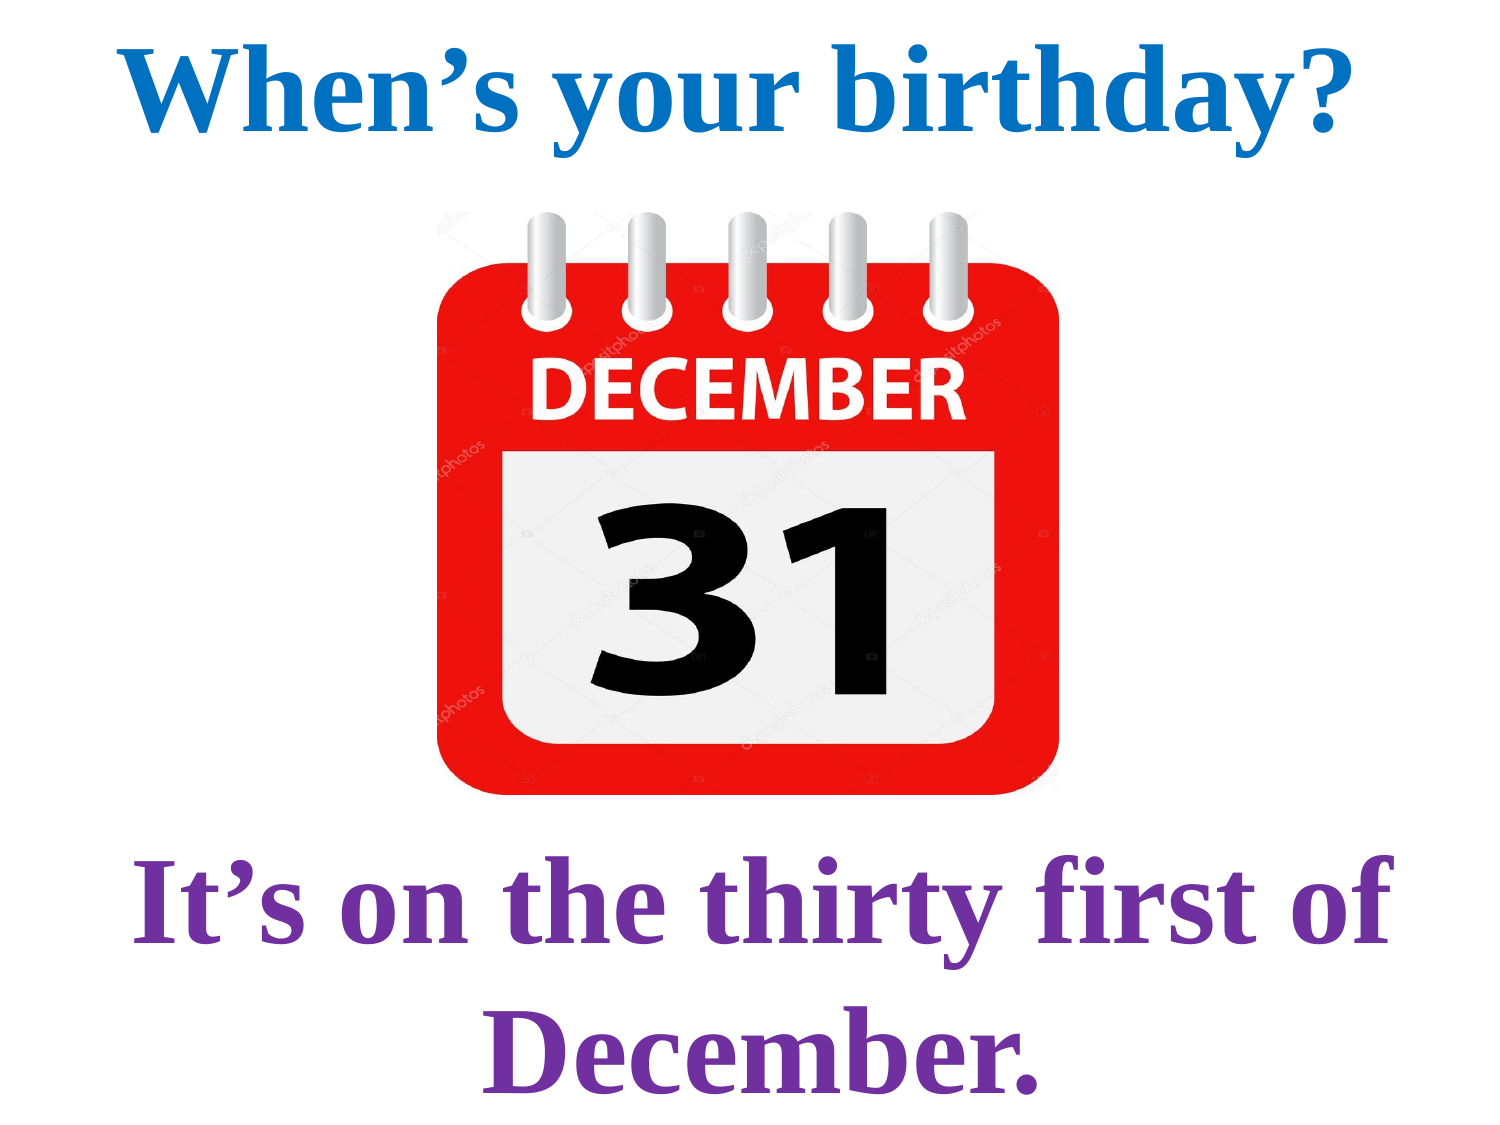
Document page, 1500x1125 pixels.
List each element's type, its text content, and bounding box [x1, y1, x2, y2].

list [437, 212, 1059, 795]
text_box When’s your birthday? [62, 0, 1413, 175]
text_box It’s on the thirty first of December. [87, 875, 1438, 1063]
